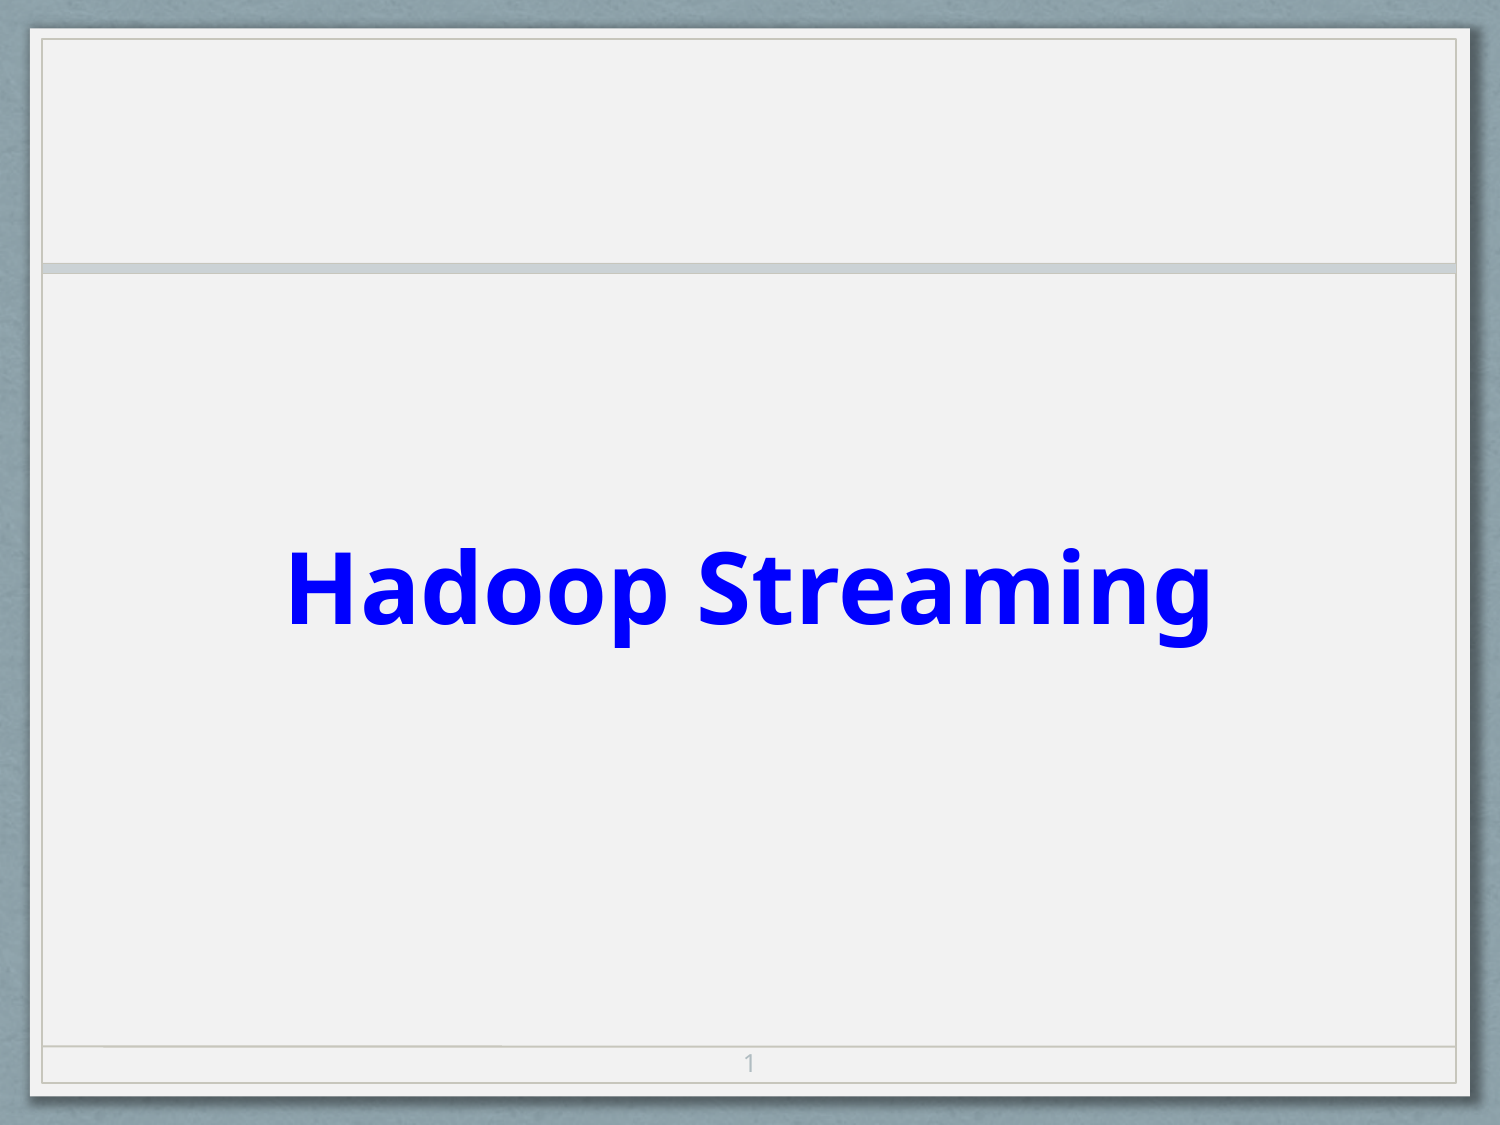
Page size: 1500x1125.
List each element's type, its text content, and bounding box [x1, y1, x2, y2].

slide_number 1 [687, 1042, 813, 1088]
title Hadoop Streaming [147, 474, 1353, 695]
